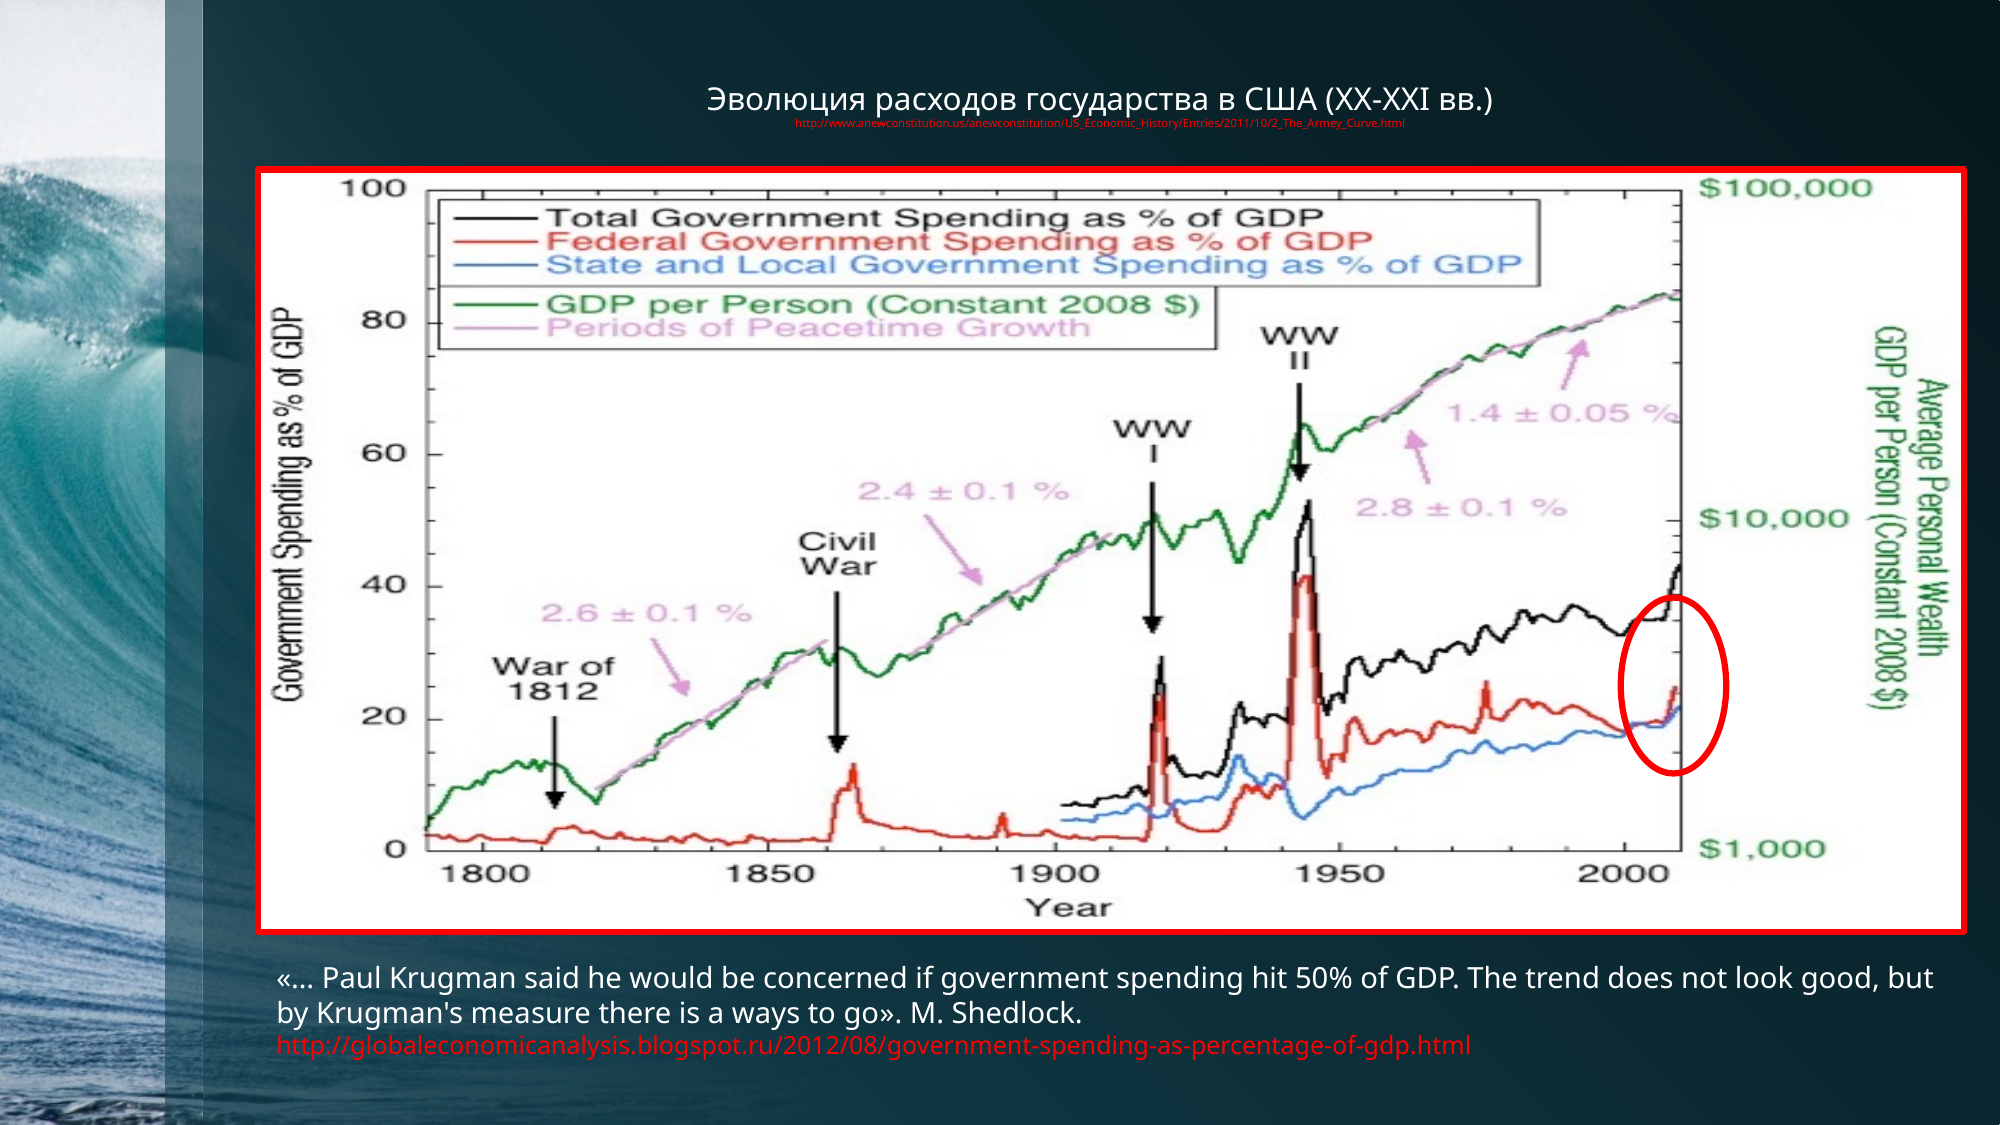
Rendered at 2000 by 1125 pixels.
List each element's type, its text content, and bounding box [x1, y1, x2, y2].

title Эволюция расходов государства в США (XX-XXI вв.) http://www.anewconstitution.us/anewconstitution/US_Economic_History/Entries/2011/10/2_The_Armey_Curve.html [200, 7, 2000, 138]
picture [0, 0, 2000, 1125]
text_box «… Paul Krugman said he would be concerned if government spending hit 50% of GDP. The trend does not look good, but by Krugman's measure there is a ways to go». M. Shedlock. http://globaleconomicanalysis.blogspot.ru/2012/08/government-spending-as-percentage-of-gdp.html [261, 952, 1969, 1067]
